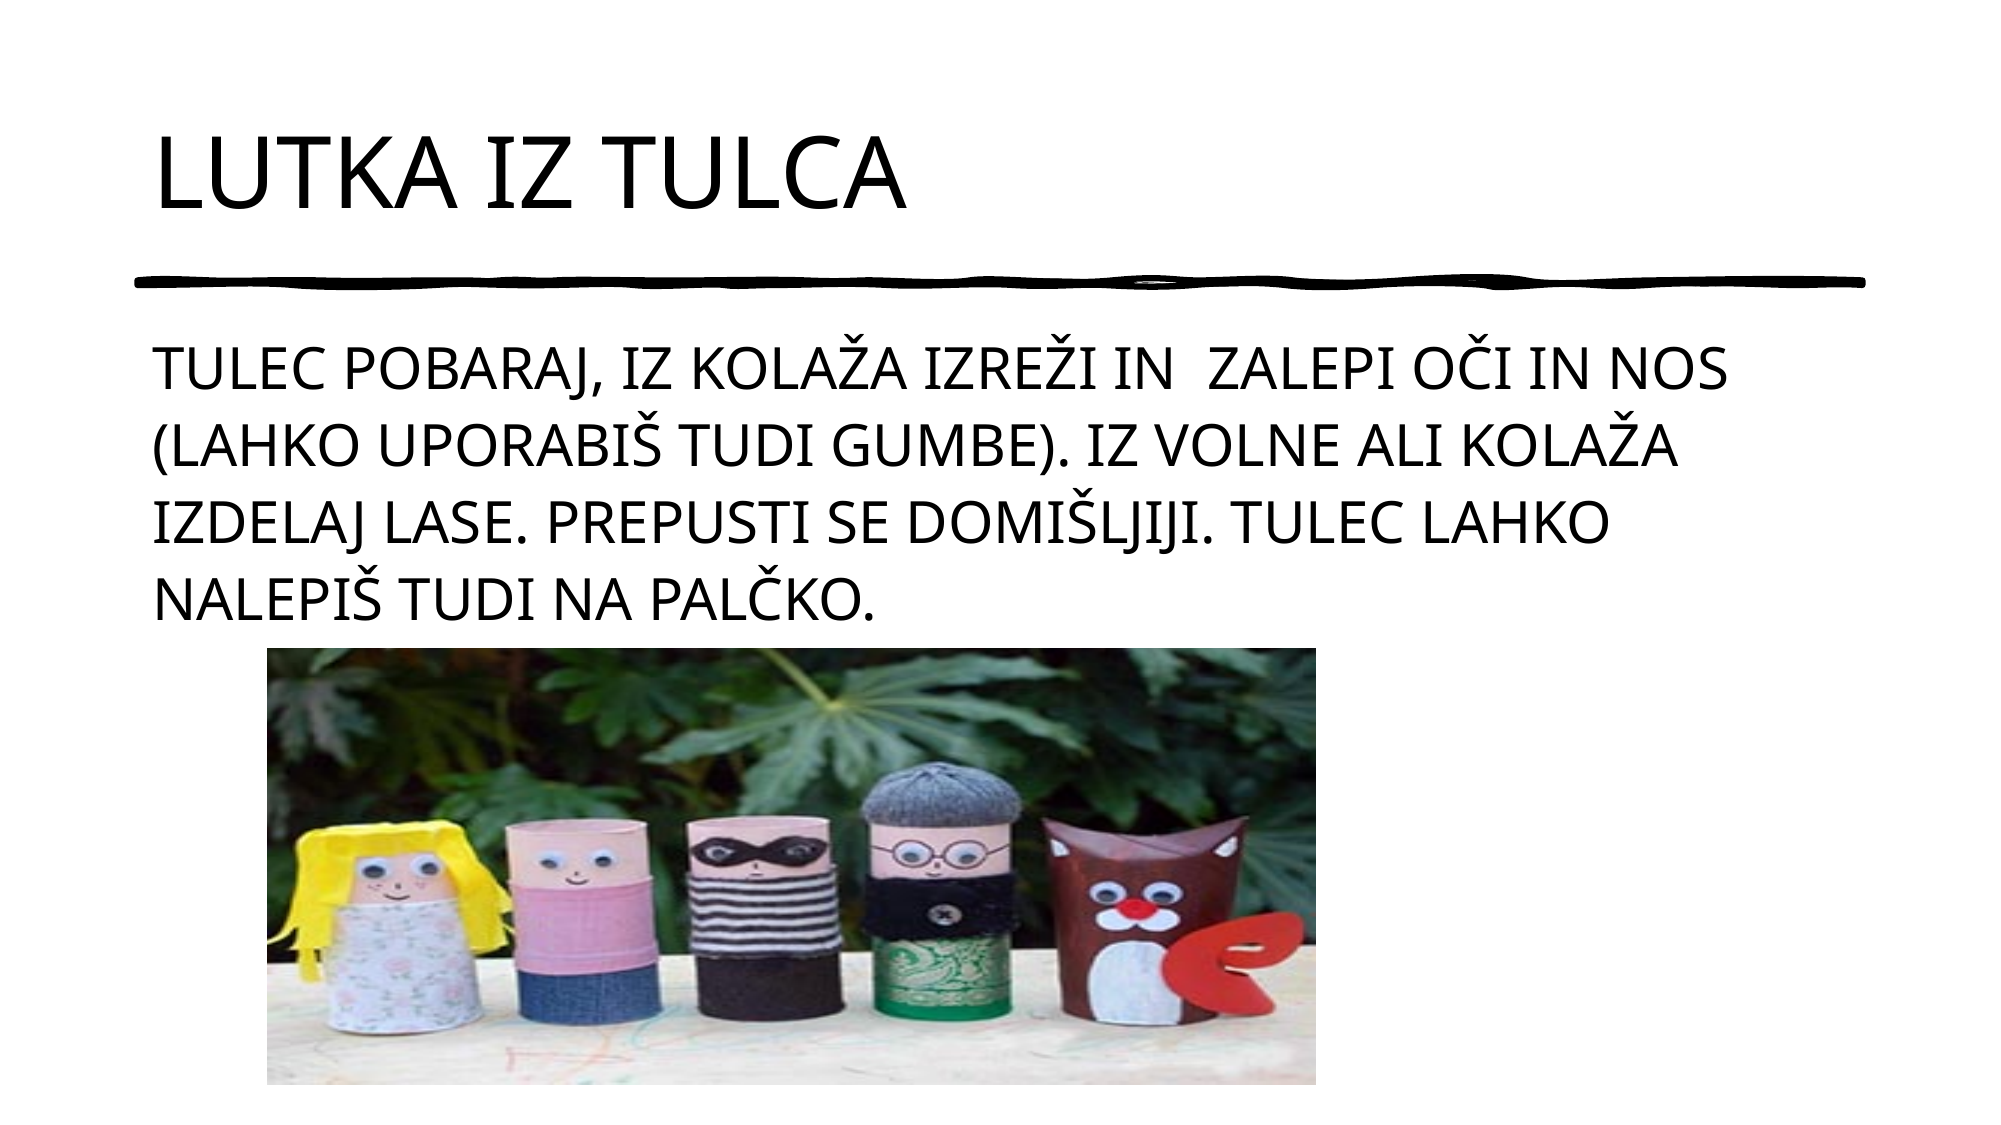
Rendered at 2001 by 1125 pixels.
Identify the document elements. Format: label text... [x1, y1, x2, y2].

picture [267, 648, 1316, 1085]
list TULEC POBARAJ, IZ KOLAŽA IZREŽI IN ZALEPI OČI IN NOS (LAHKO UPORABIŠ TUDI GUMBE). IZ VOLNE ALI KOLAŽA IZDELAJ LASE. PREPUSTI SE DOMIŠLJIJI. TULEC LAHKO NALEPIŠ TUDI NA PALČKO. [137, 316, 1863, 1014]
title LUTKA IZ TULCA [137, 59, 1863, 278]
